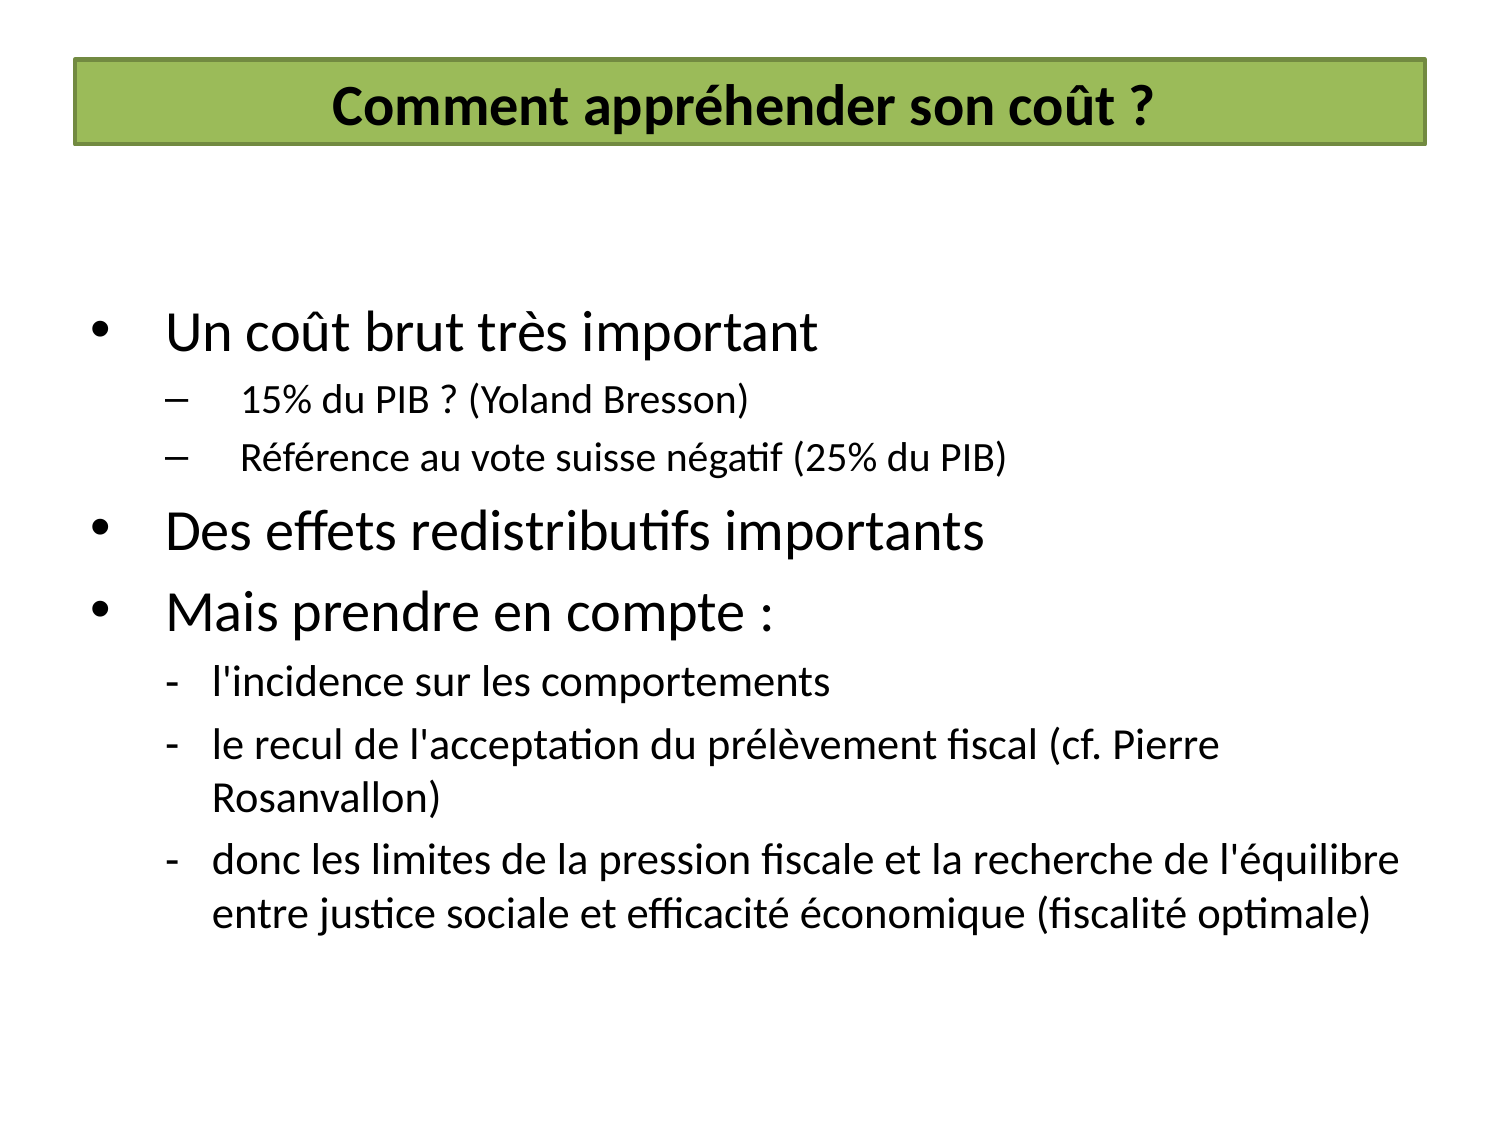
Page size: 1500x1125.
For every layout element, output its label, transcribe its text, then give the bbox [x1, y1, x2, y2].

list Un coût brut très important 15% du PIB ? (Yoland Bresson) Référence au vote suisse négatif (25% du PIB) Des effets redistributifs importants Mais prendre en compte : l'incidence sur les comportements le recul de l'acceptation du prélèvement fiscal (cf. Pierre Rosanvallon) donc les limites de la pression fiscale et la recherche de l'équilibre entre justice sociale et efficacité économique (fiscalité optimale) [75, 286, 1425, 1029]
text_box Comment appréhender son coût ? [73, 57, 1427, 146]
